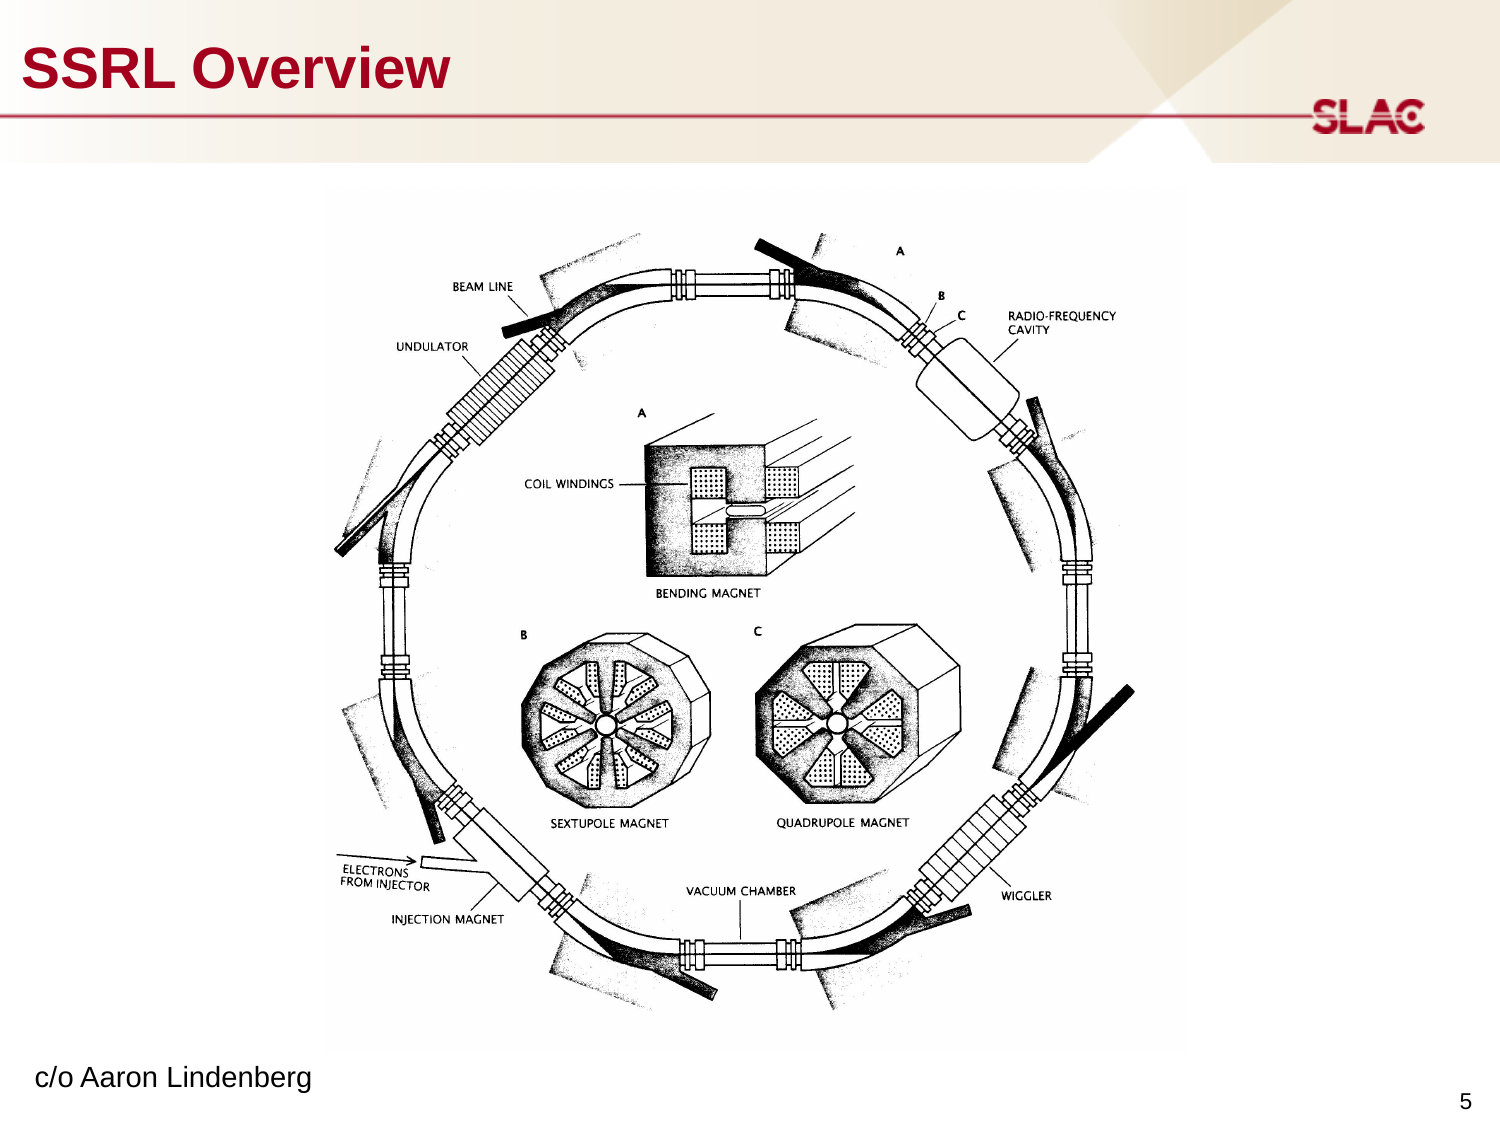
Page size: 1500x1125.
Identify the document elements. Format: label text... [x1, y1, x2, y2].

title SSRL Overview [21, 24, 1435, 100]
picture [324, 185, 1188, 1052]
slide_number 5 [1447, 1073, 1500, 1125]
picture [0, 0, 1500, 163]
text_box c/o Aaron Lindenberg [19, 1051, 328, 1101]
